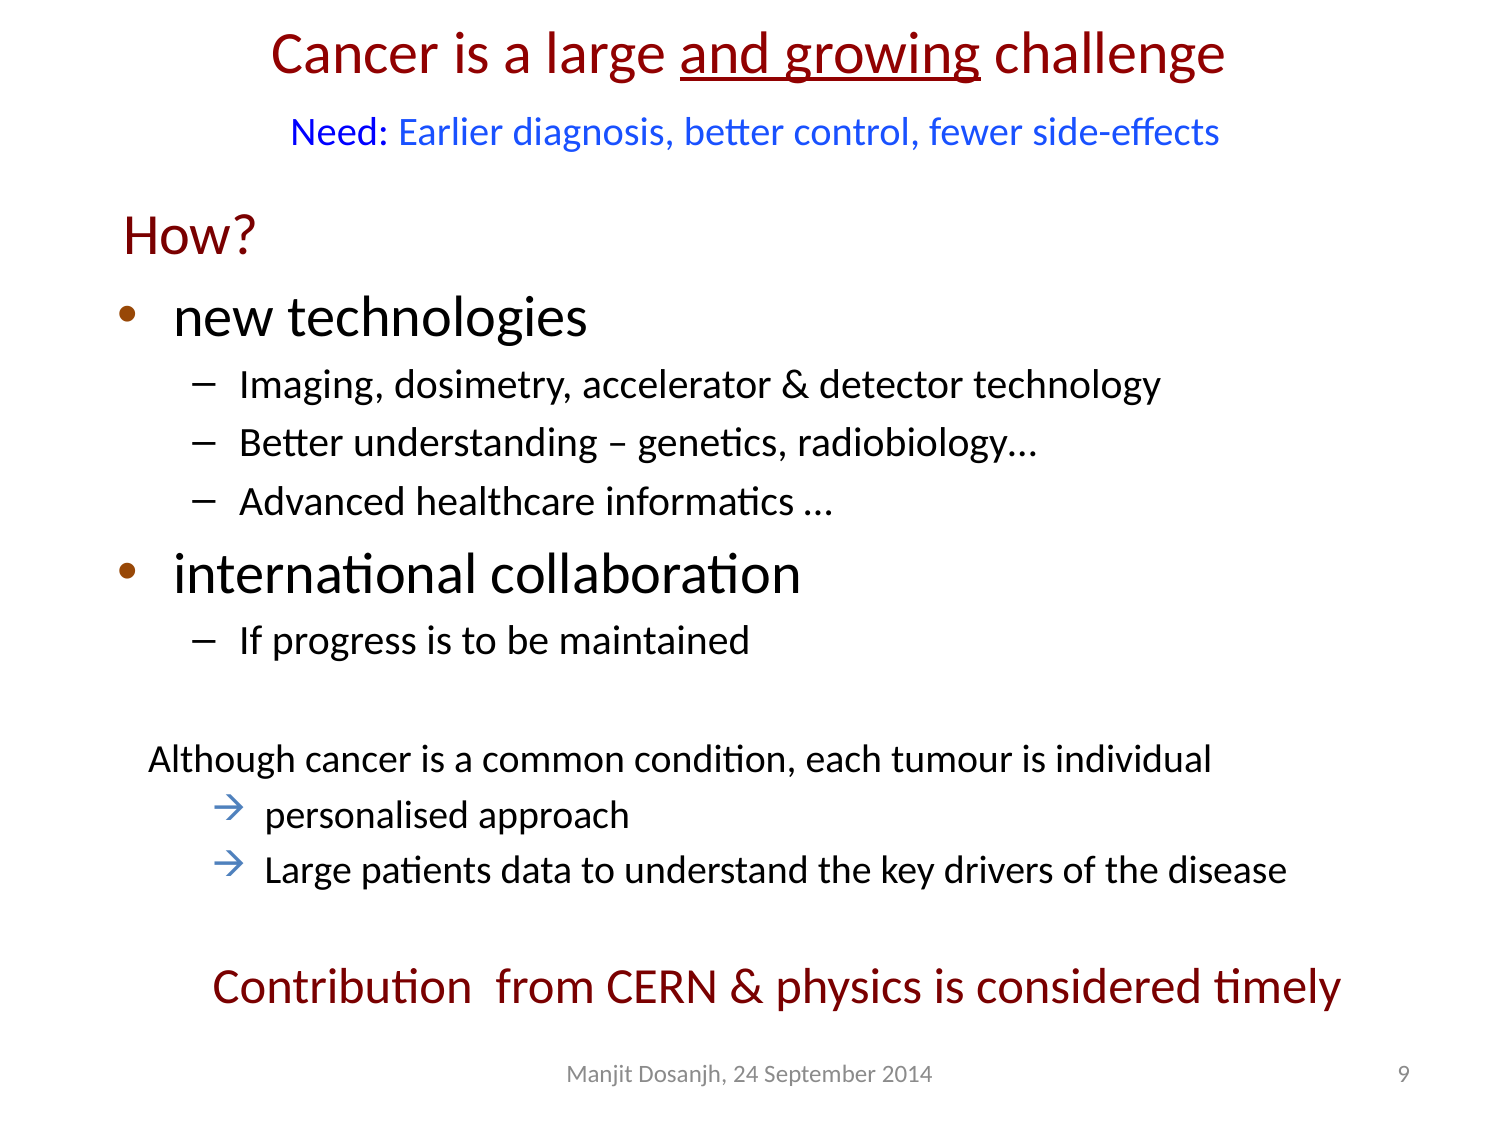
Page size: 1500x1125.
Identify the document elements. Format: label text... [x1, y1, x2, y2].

slide_number 9 [1074, 1042, 1425, 1103]
list How? new technologies Imaging, dosimetry, accelerator & detector technology Better understanding – genetics, radiobiology… Advanced healthcare informatics … international collaboration If progress is to be maintained [102, 189, 1432, 697]
text_box Although cancer is a common condition, each tumour is individual personalised approach Large patients data to understand the key drivers of the disease Contribution from CERN & physics is considered timely [110, 725, 1440, 1025]
title Cancer is a large and growing challenge Need: Earlier diagnosis, better control, fewer side-effects [7, 5, 1491, 214]
footer Manjit Dosanjh, 24 September 2014 [512, 1042, 988, 1103]
